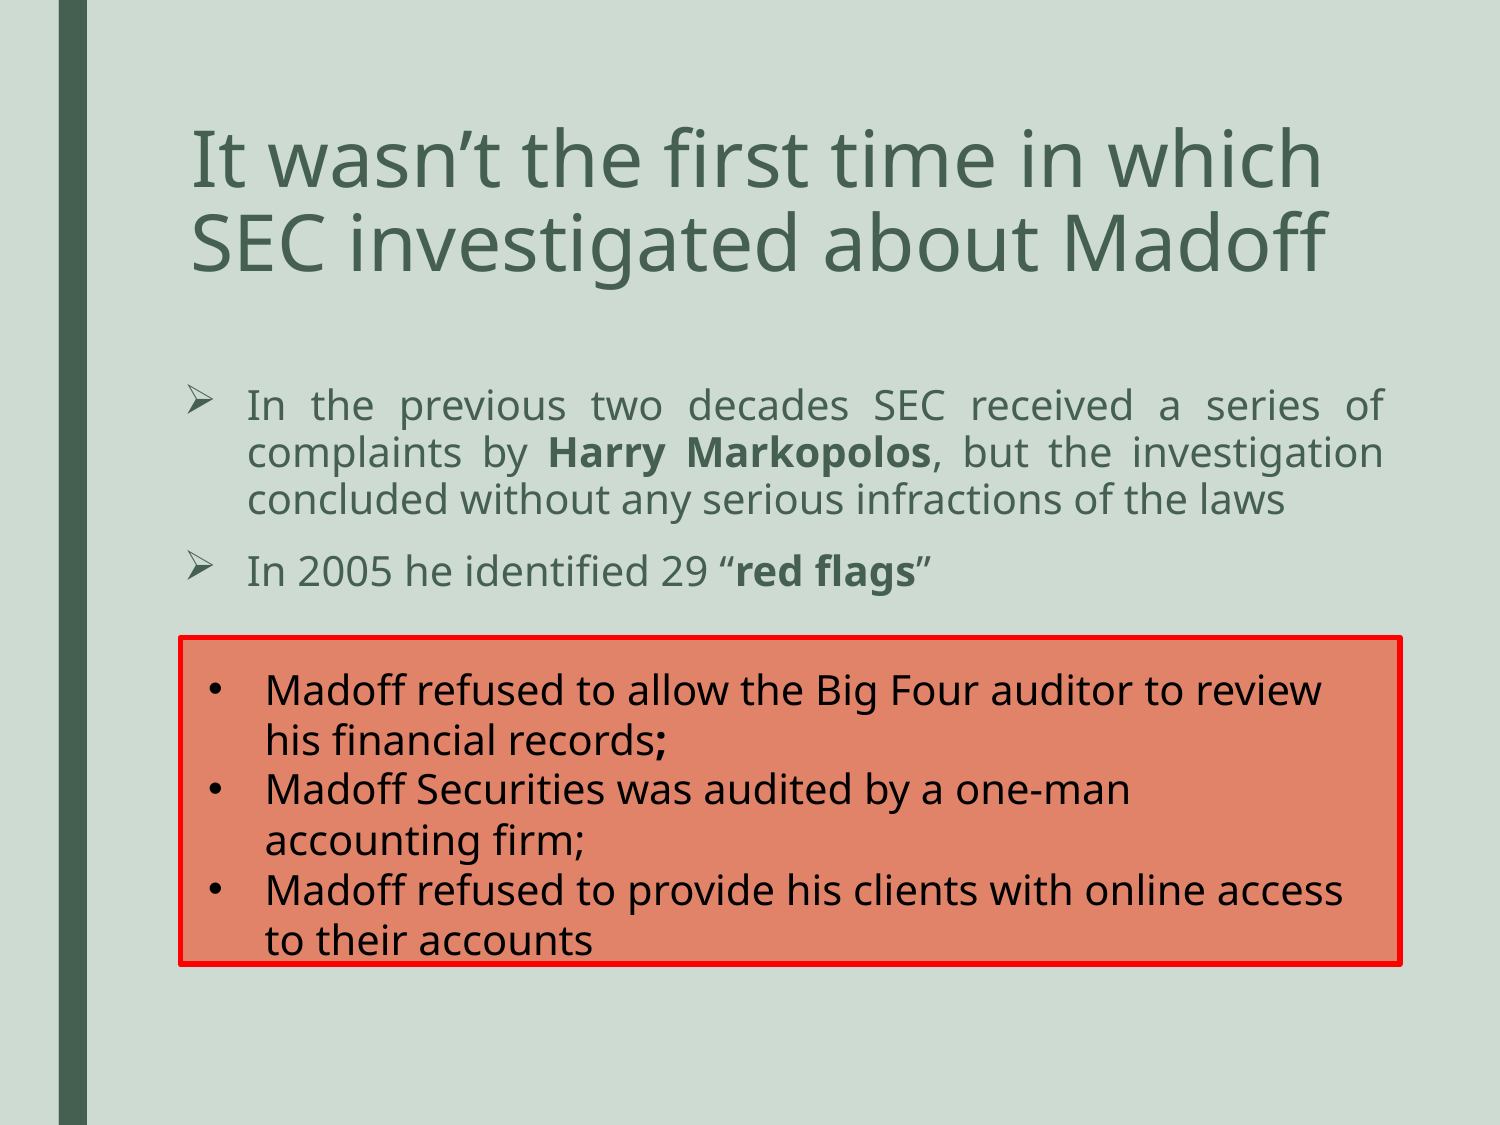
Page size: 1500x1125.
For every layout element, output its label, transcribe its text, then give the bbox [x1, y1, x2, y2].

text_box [180, 637, 1400, 965]
list In the previous two decades SEC received a series of complaints by Harry Markopolos, but the investigation concluded without any serious infractions of the laws In 2005 he identified 29 “red flags” [168, 375, 1400, 1071]
title It wasn’t the first time in which SEC investigated about Madoff [168, 112, 1351, 357]
